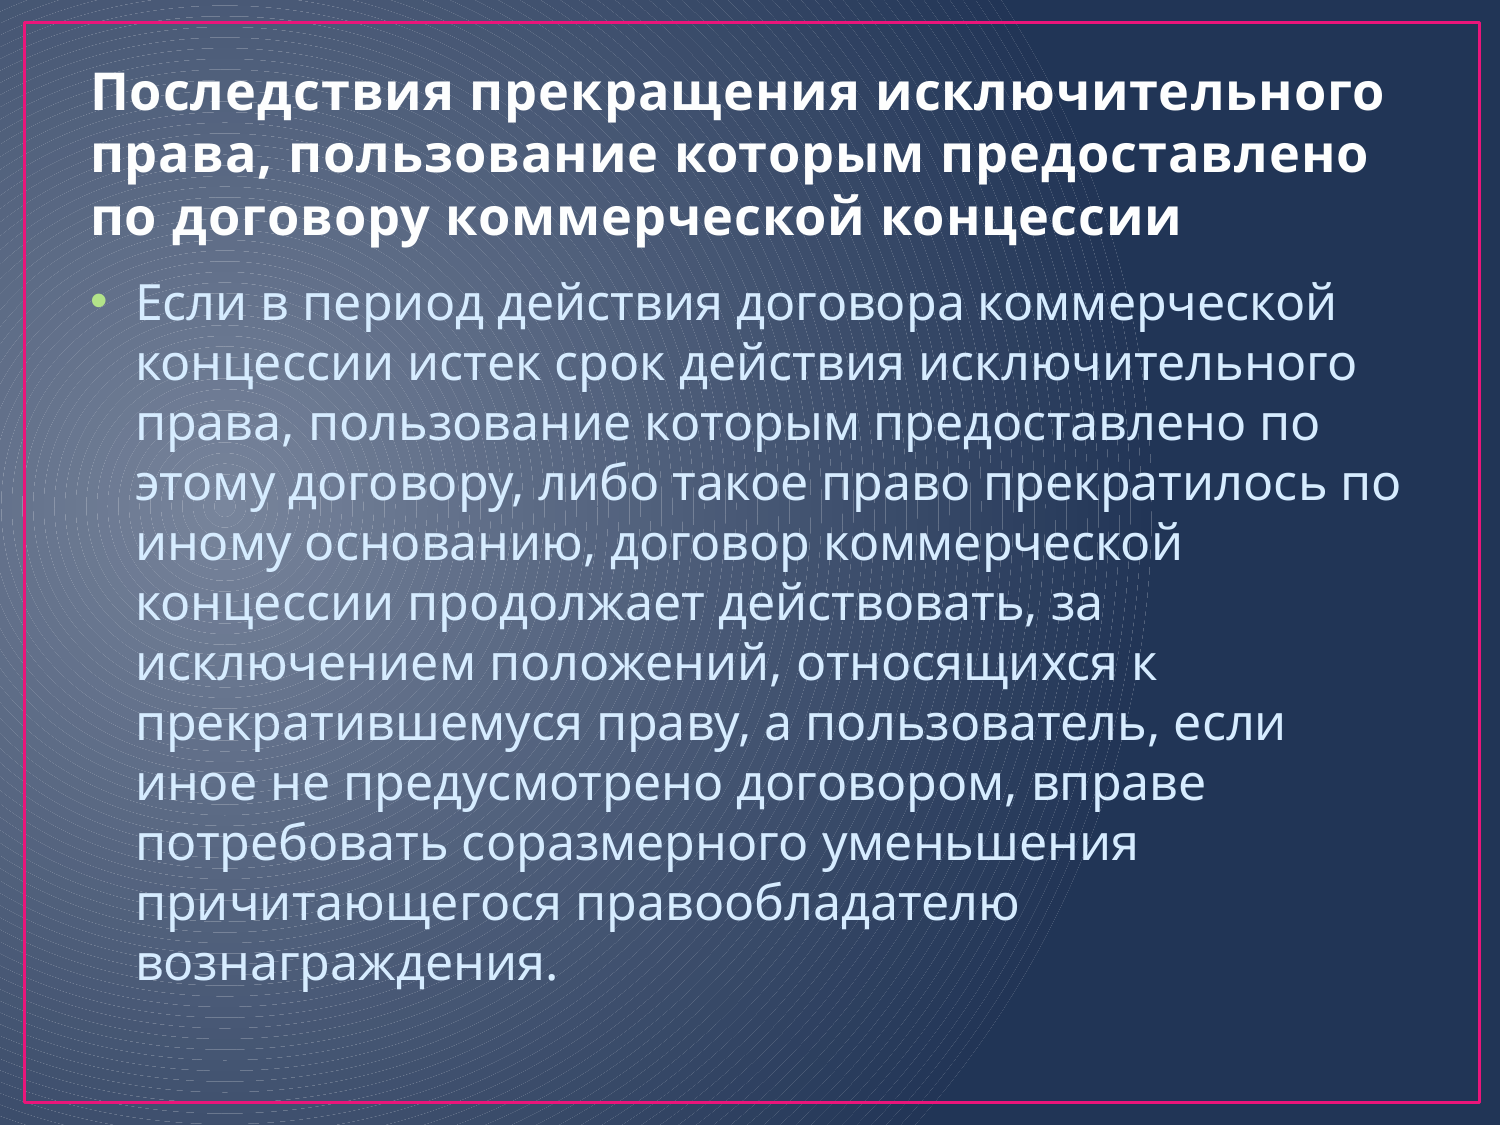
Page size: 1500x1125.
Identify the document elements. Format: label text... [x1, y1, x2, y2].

title Последствия прекращения исключительного права, пользование которым предоставлено по договору коммерческой концессии [75, 45, 1425, 262]
list Если в период действия договора коммерческой концессии истек срок действия исключительного права, пользование которым предоставлено по этому договору, либо такое право прекратилось по иному основанию, договор коммерческой концессии продолжает действовать, за исключением положений, относящихся к прекратившемуся праву, а пользователь, если иное не предусмотрено договором, вправе потребовать соразмерного уменьшения причитающегося правообладателю вознаграждения. [75, 262, 1425, 1059]
